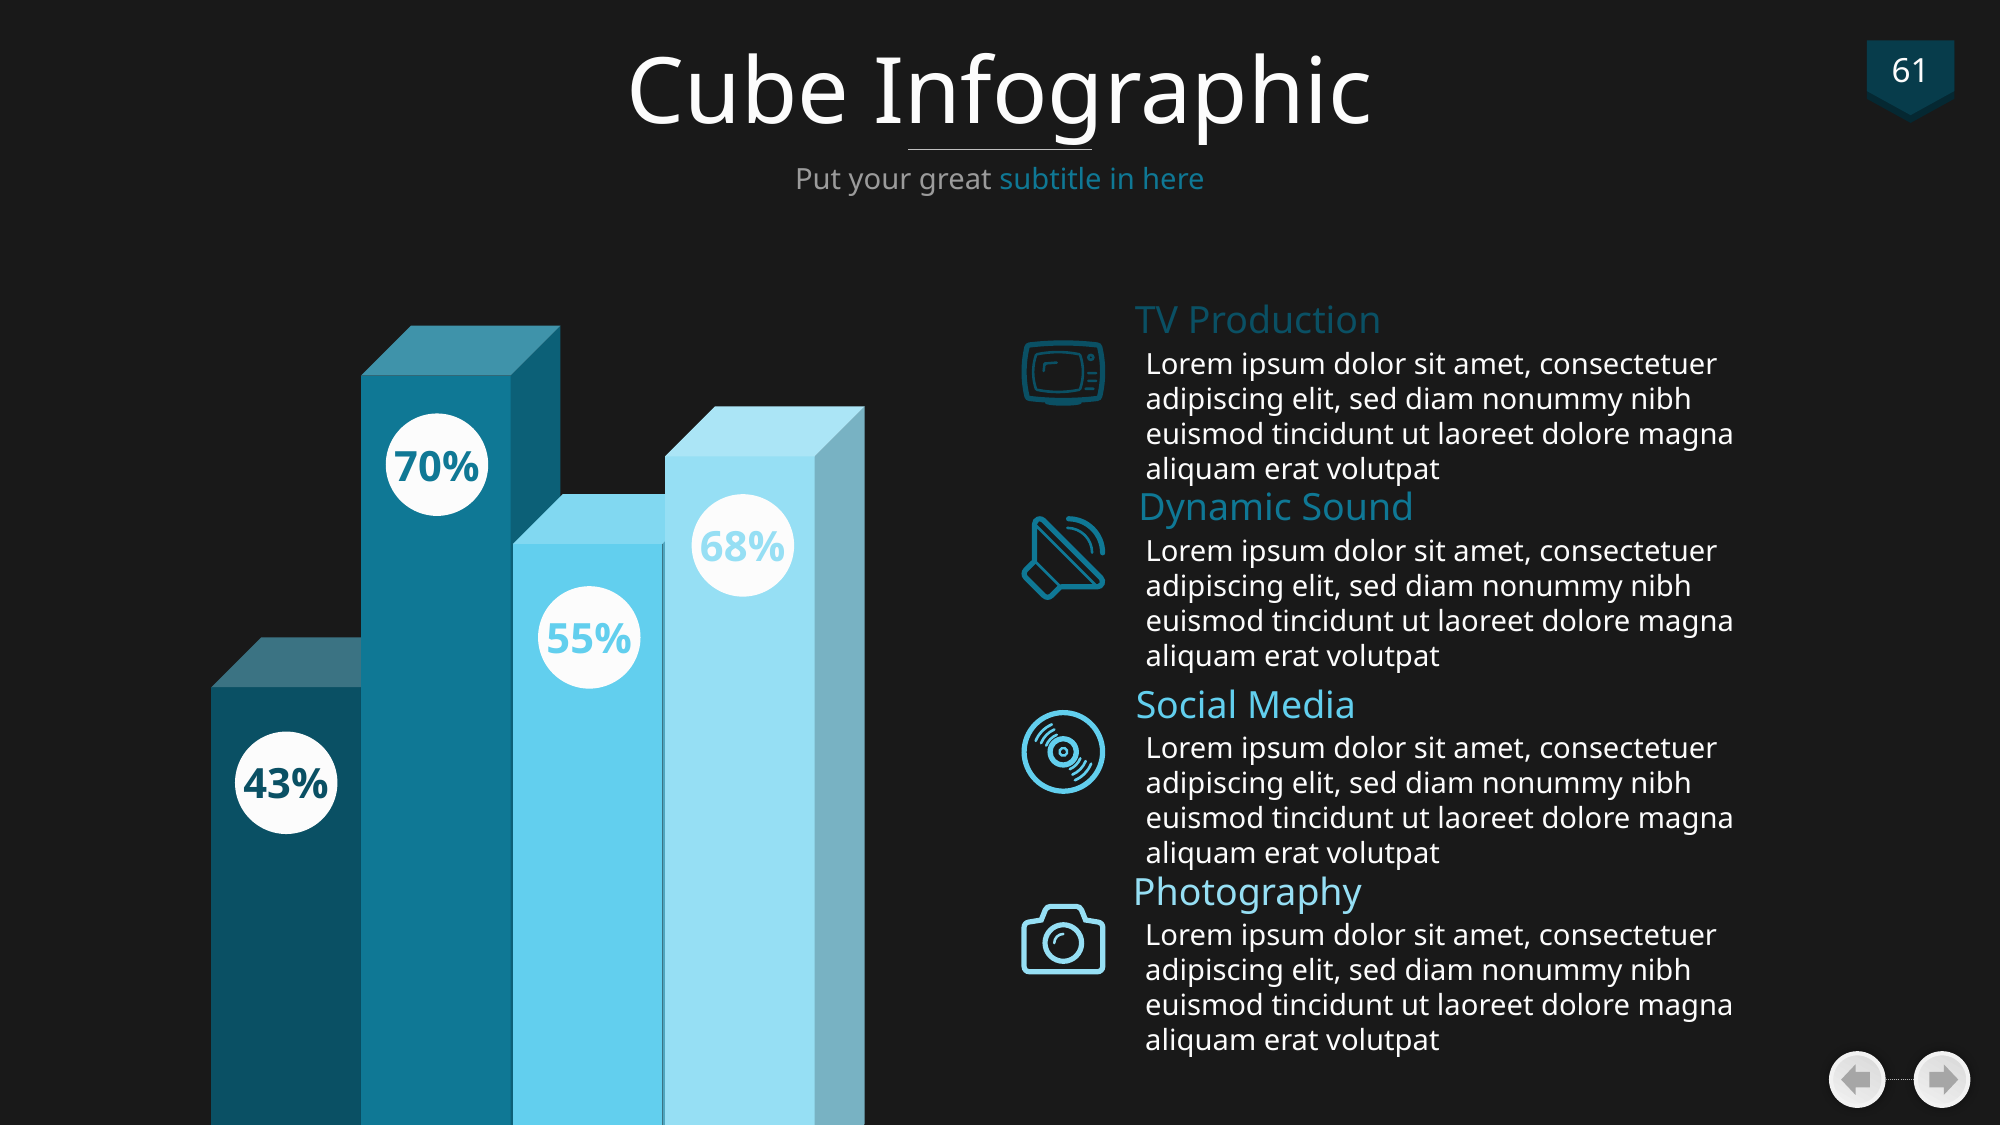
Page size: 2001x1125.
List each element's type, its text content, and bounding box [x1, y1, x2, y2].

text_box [360, 325, 561, 1125]
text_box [1021, 709, 1106, 794]
slide_number 61 [1852, 41, 1969, 102]
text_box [1021, 903, 1106, 975]
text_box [1130, 475, 1795, 647]
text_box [512, 494, 665, 1125]
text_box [1021, 340, 1106, 406]
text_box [1130, 673, 1795, 844]
title Cube Infographic [385, 28, 1615, 160]
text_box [1130, 288, 1795, 460]
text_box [211, 637, 360, 1125]
footer Put your great subtitle in here [662, 147, 1338, 208]
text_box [1021, 516, 1106, 600]
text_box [665, 406, 865, 1125]
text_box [1130, 860, 1795, 1031]
